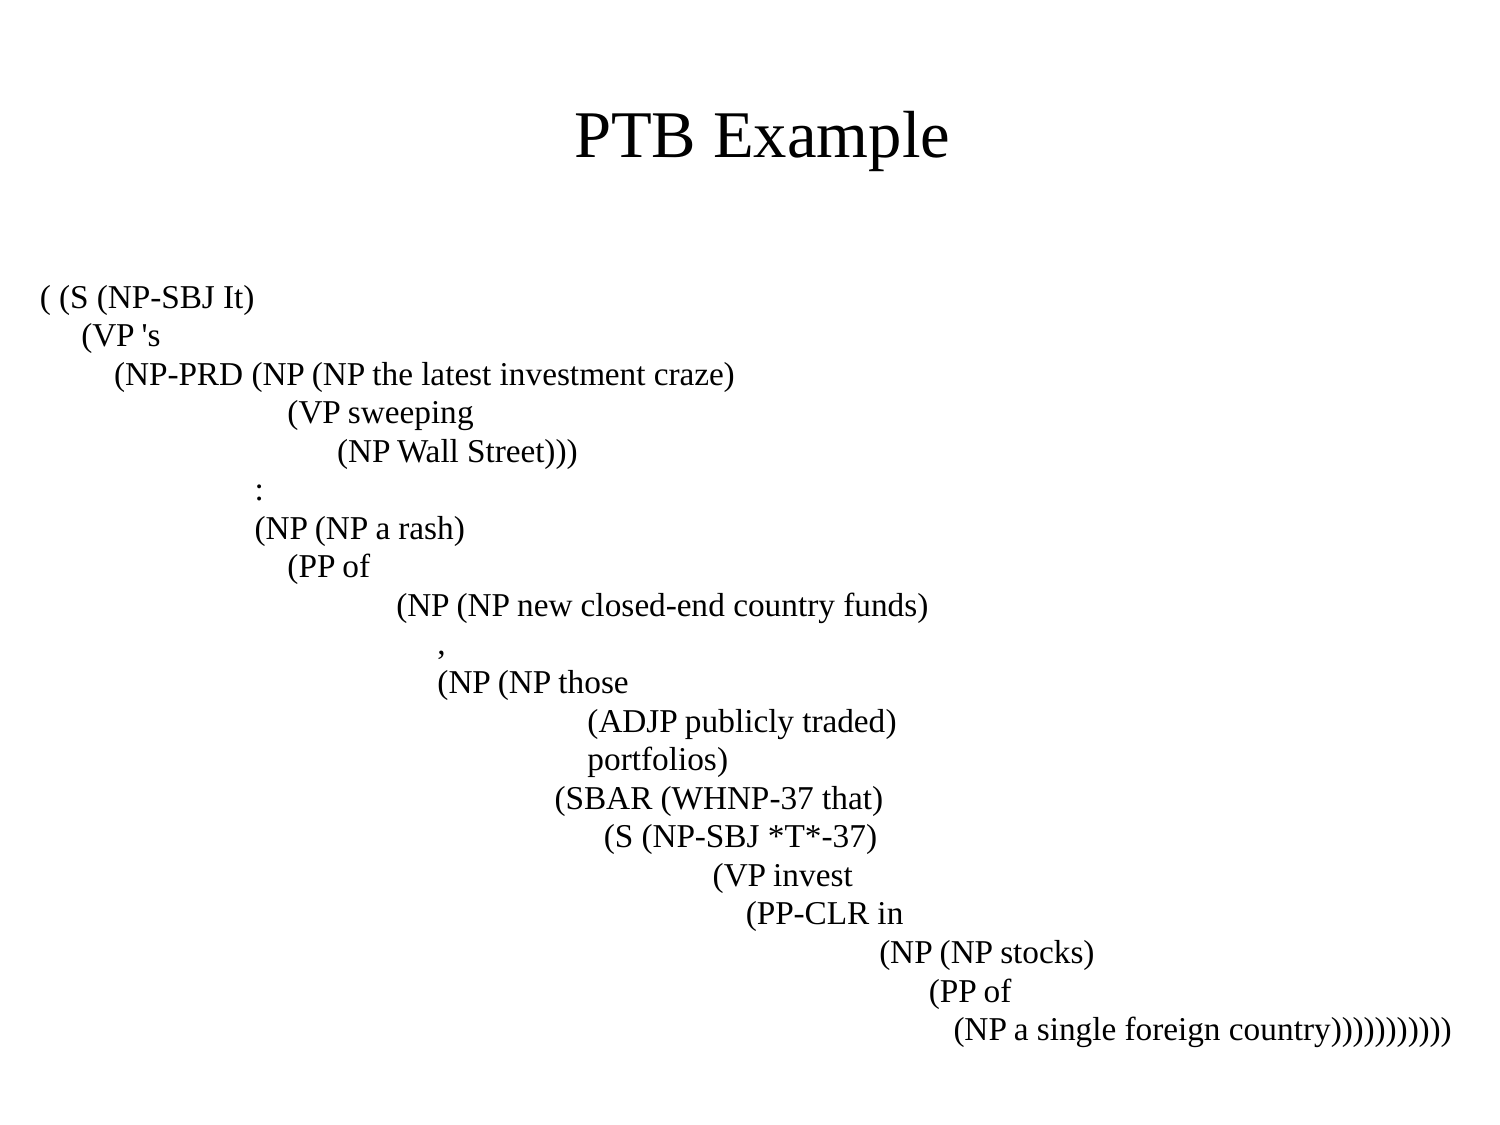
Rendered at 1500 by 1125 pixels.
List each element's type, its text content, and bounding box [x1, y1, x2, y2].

list ( (S (NP-SBJ It) (VP 's (NP-PRD (NP (NP the latest investment craze) (VP sweeping (NP Wall Street))) : (NP (NP a rash) (PP of (NP (NP new closed-end country funds) , (NP (NP those (ADJP publicly traded) portfolios) (SBAR (WHNP-37 that) (S (NP-SBJ *T*-37) (VP invest (PP-CLR in (NP (NP stocks) (PP of (NP a single foreign country))))))))))) [24, 274, 1500, 1125]
title PTB Example [112, 37, 1413, 226]
